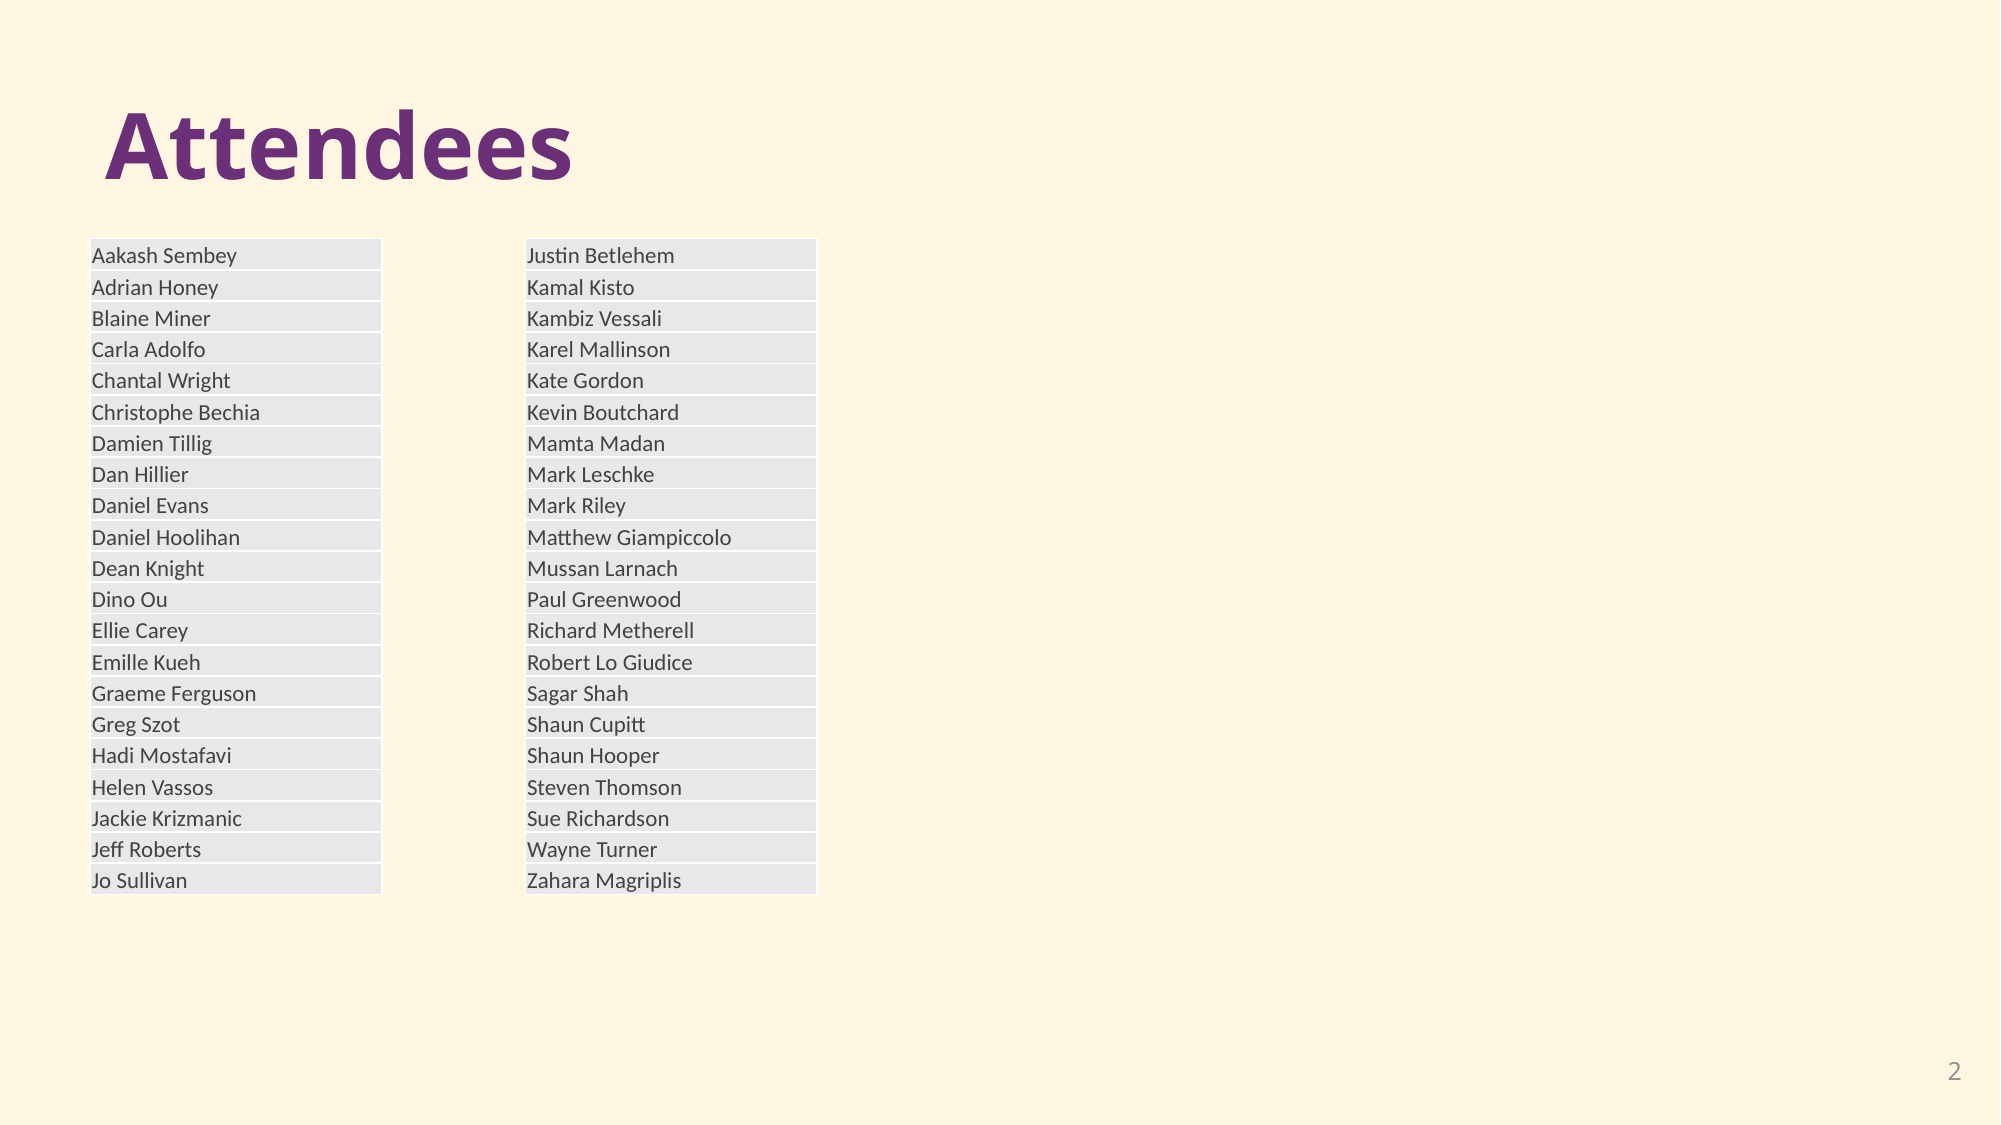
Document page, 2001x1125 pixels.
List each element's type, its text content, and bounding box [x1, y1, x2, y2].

table_cell Karel Mallinson [526, 333, 816, 363]
table_cell Daniel Evans [91, 489, 381, 519]
table_cell Mark Leschke [526, 458, 816, 488]
table_cell Mamta Madan [526, 427, 816, 456]
table_cell Dan Hillier [91, 458, 381, 488]
table_cell Adrian Honey [91, 271, 381, 300]
table_cell Kevin Boutchard [526, 396, 816, 425]
table_cell Christophe Bechia [91, 396, 381, 425]
table_cell Hadi Mostafavi [91, 739, 381, 769]
table_cell Matthew Giampiccolo [526, 521, 816, 550]
table_cell Helen Vassos [91, 770, 381, 800]
table_cell Graeme Ferguson [91, 677, 381, 706]
table_cell Emille Kueh [91, 646, 381, 675]
table_cell Wayne Turner [526, 833, 816, 862]
table_cell Ellie Carey [91, 614, 381, 644]
table_cell Shaun Cupitt [526, 708, 816, 737]
title Attendees [90, 92, 1713, 293]
table_cell Shaun Hooper [526, 739, 816, 769]
slide_number 2 [1909, 1042, 2000, 1103]
table_cell Jo Sullivan [91, 864, 381, 894]
table_cell Damien Tillig [91, 427, 381, 456]
table_cell Kate Gordon [526, 364, 816, 394]
table_cell Dino Ou [91, 583, 381, 613]
table_cell Steven Thomson [526, 770, 816, 800]
table_cell Jeff Roberts [91, 833, 381, 862]
table_cell Dean Knight [91, 552, 381, 581]
table_cell Sue Richardson [526, 802, 816, 831]
table_cell Carla Adolfo [91, 333, 381, 363]
table_header Aakash Sembey [91, 239, 381, 269]
table_cell Mussan Larnach [526, 552, 816, 581]
table_header Justin Betlehem [526, 239, 816, 269]
table_cell Robert Lo Giudice [526, 646, 816, 675]
table_cell Kambiz Vessali [526, 302, 816, 331]
table_cell Mark Riley [526, 489, 816, 519]
table_cell Chantal Wright [91, 364, 381, 394]
table_cell Sagar Shah [526, 677, 816, 706]
table_cell Kamal Kisto [526, 271, 816, 300]
table_cell Daniel Hoolihan [91, 521, 381, 550]
table_cell Blaine Miner [91, 302, 381, 331]
table_cell Greg Szot [91, 708, 381, 737]
table_cell Jackie Krizmanic [91, 802, 381, 831]
table_cell Richard Metherell [526, 614, 816, 644]
table_cell Paul Greenwood [526, 583, 816, 613]
table_cell Zahara Magriplis [526, 864, 816, 894]
